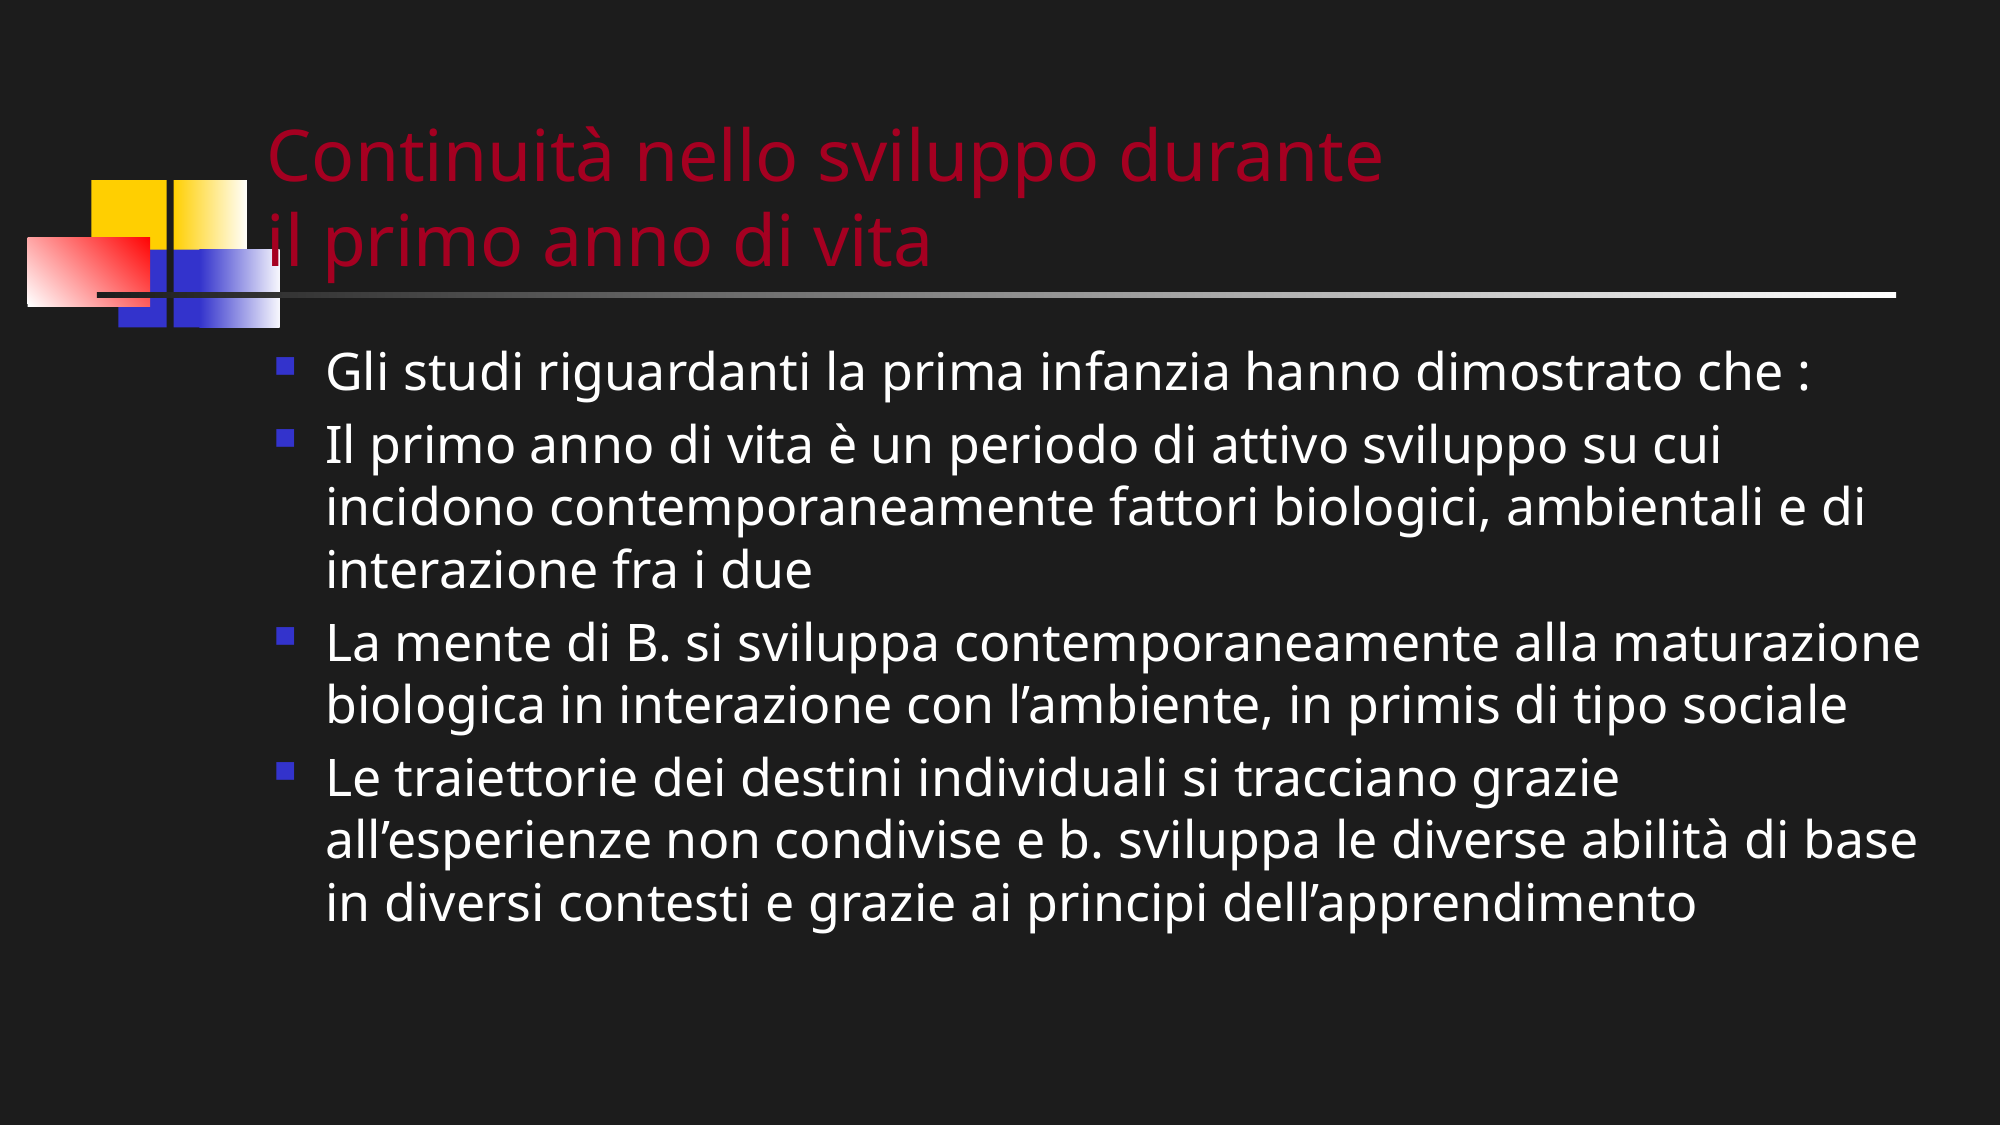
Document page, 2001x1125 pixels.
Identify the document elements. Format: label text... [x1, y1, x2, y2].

title Continuità nello sviluppo durante il primo anno di vita [251, 101, 1957, 289]
list Gli studi riguardanti la prima infanzia hanno dimostrato che : Il primo anno di vita è un periodo di attivo sviluppo su cui incidono contemporaneamente fattori biologici, ambientali e di interazione fra i due La mente di B. si sviluppa contemporaneamente alla maturazione biologica in interazione con l’ambiente, in primis di tipo sociale Le traiettorie dei destini individuali si tracciano grazie all’esperienze non condivise e b. sviluppa le diverse abilità di base in diversi contesti e grazie ai principi dell’apprendimento [258, 331, 1959, 1006]
